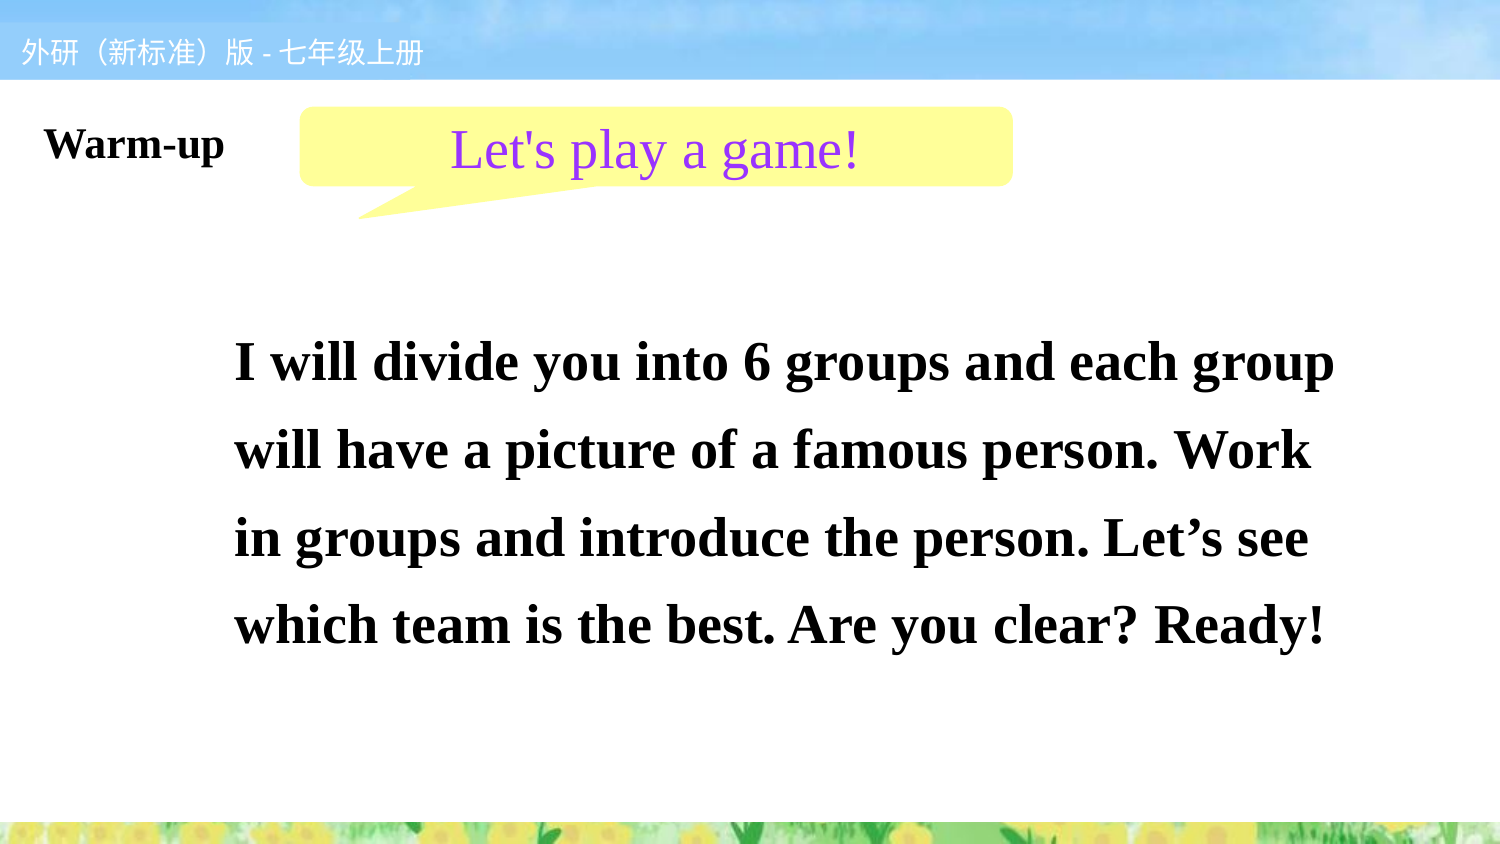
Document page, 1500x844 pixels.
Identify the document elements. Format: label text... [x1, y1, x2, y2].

text_box Warm-up [0, 107, 258, 176]
picture [0, 0, 1500, 79]
list I will divide you into 6 groups and each group will have a picture of a famous person. Work in groups and introduce the person. Let’s see which team is the best. Are you clear? Ready! [223, 298, 1368, 755]
picture [0, 822, 1500, 844]
text_box Let's play a game! [300, 107, 1013, 219]
picture [413, 42, 418, 50]
